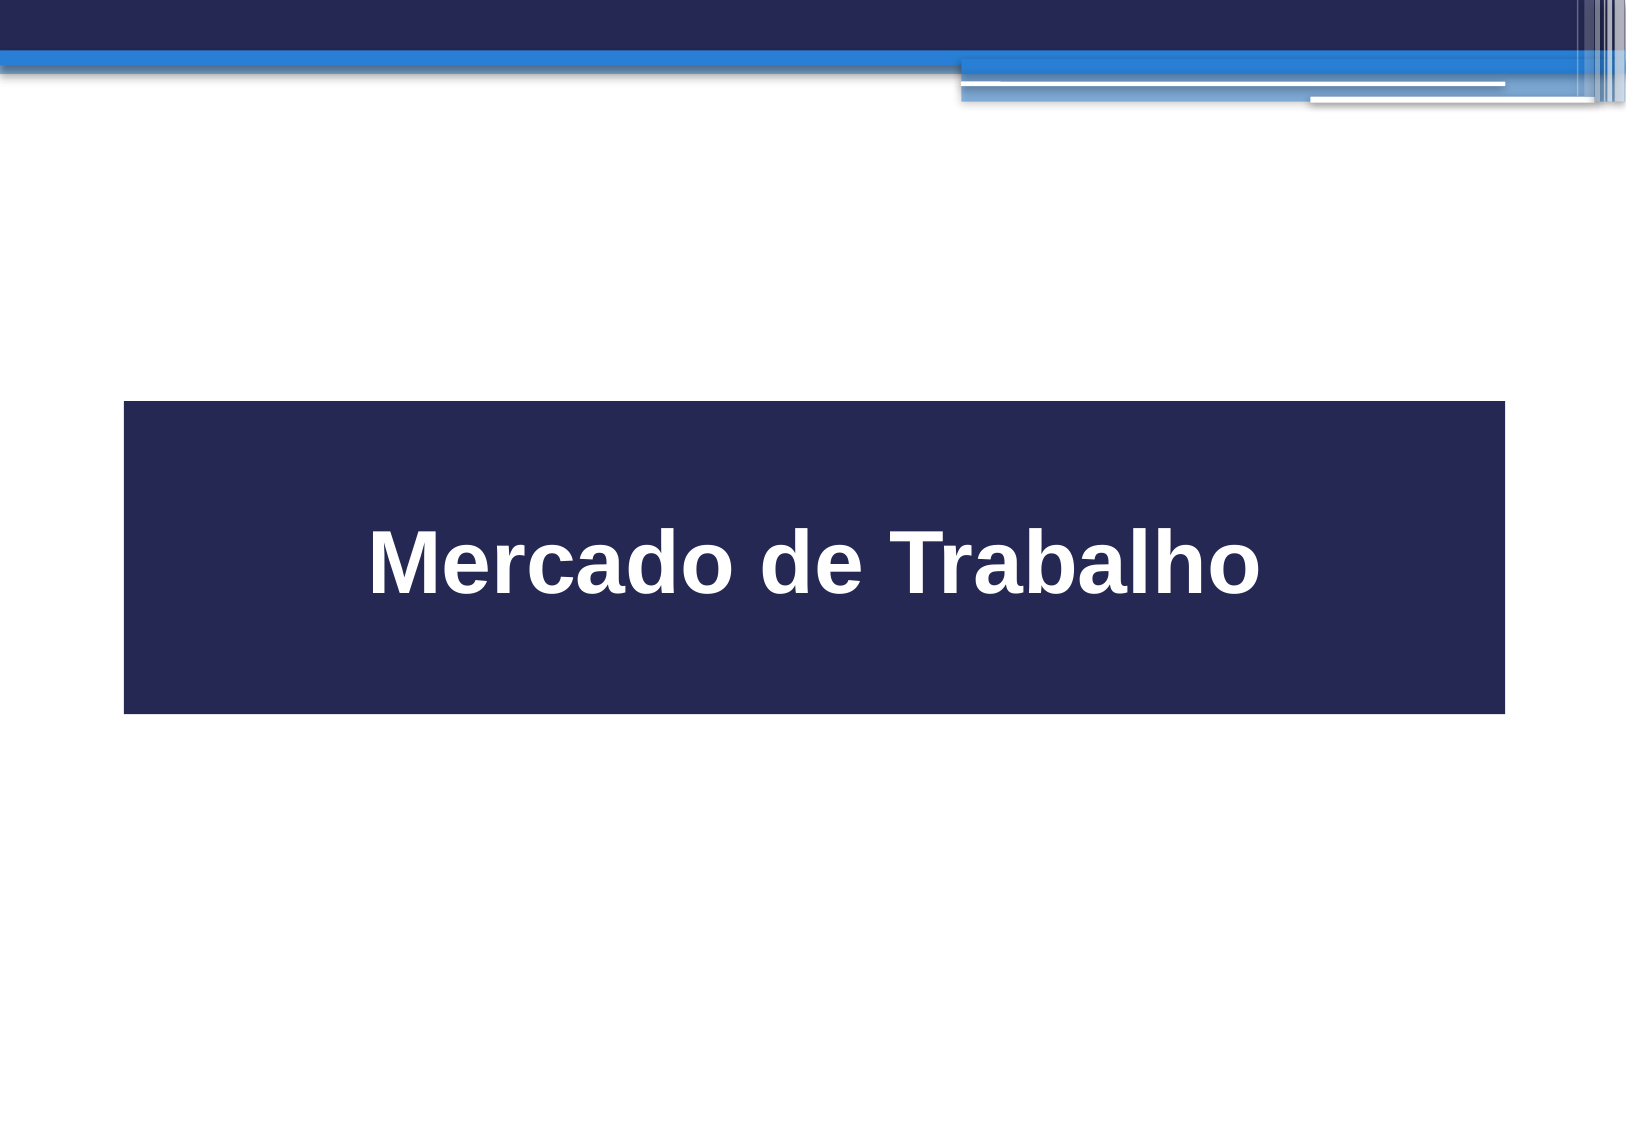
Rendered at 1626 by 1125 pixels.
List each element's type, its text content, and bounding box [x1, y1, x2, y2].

title Mercado de Trabalho [123, 401, 1506, 715]
